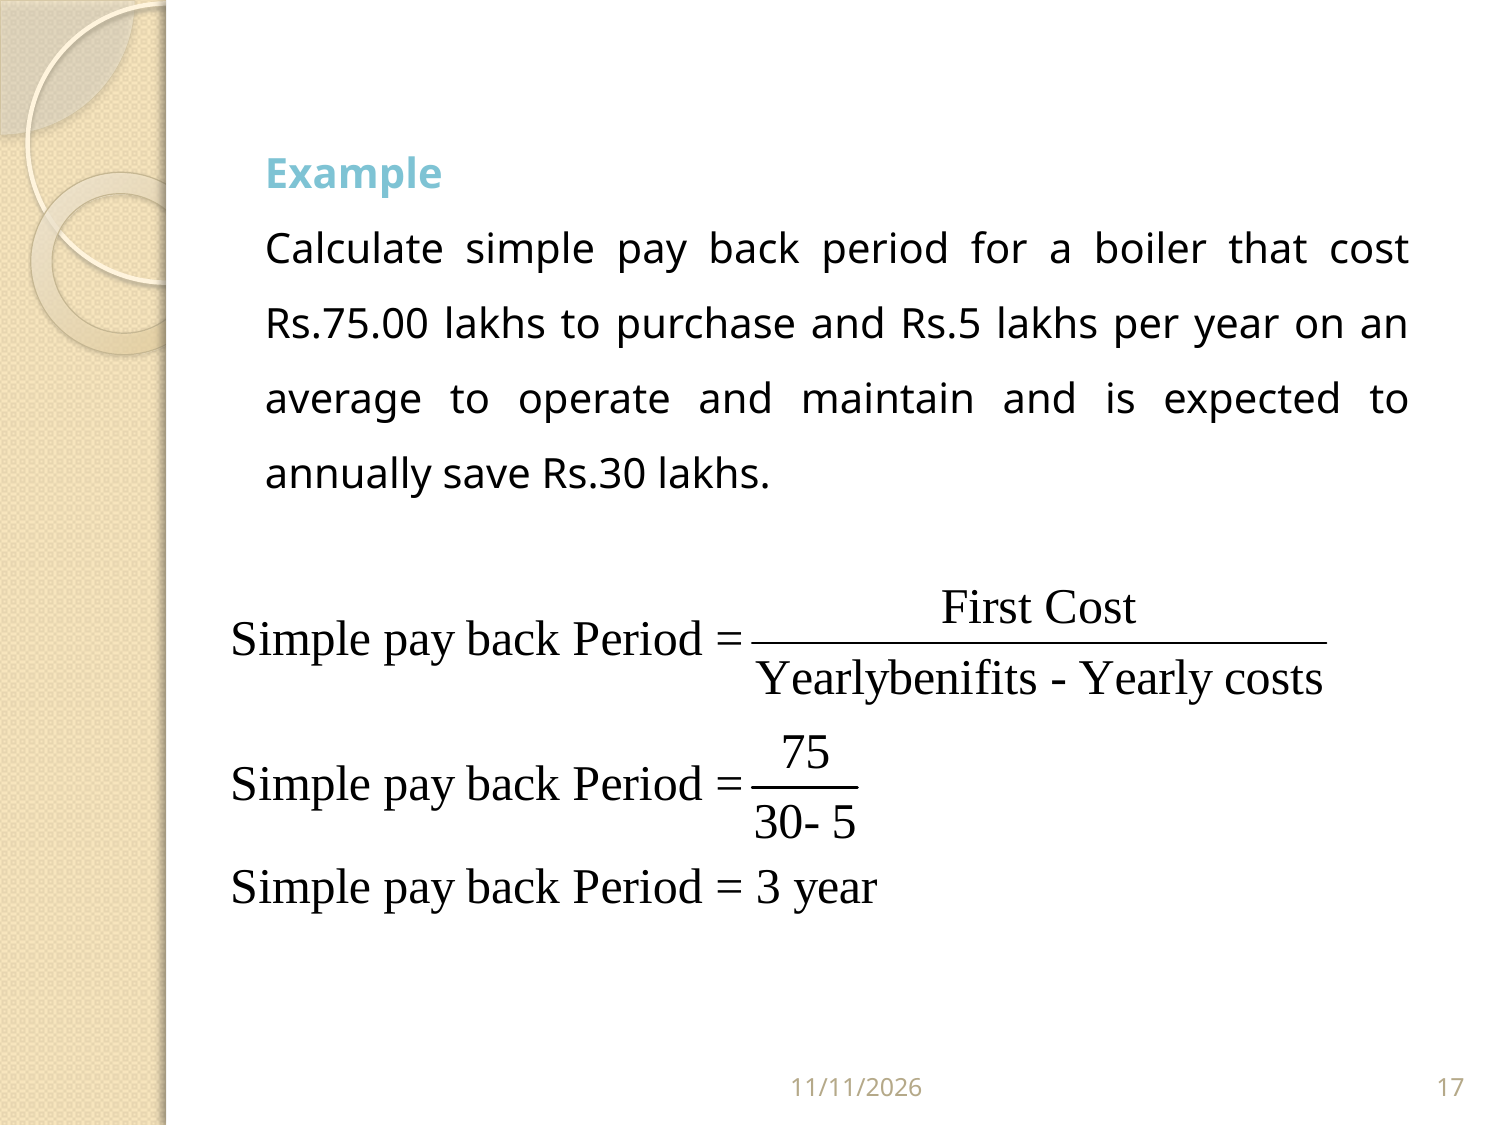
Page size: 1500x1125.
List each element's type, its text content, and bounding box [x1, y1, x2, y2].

slide_number 17 [1413, 1034, 1488, 1113]
text_box Example Calculate simple pay back period for a boiler that cost Rs.75.00 lakhs to purchase and Rs.5 lakhs per year on an average to operate and maintain and is expected to annually save Rs.30 lakhs. [249, 114, 1425, 505]
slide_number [587, 1034, 938, 1113]
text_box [224, 574, 1338, 926]
